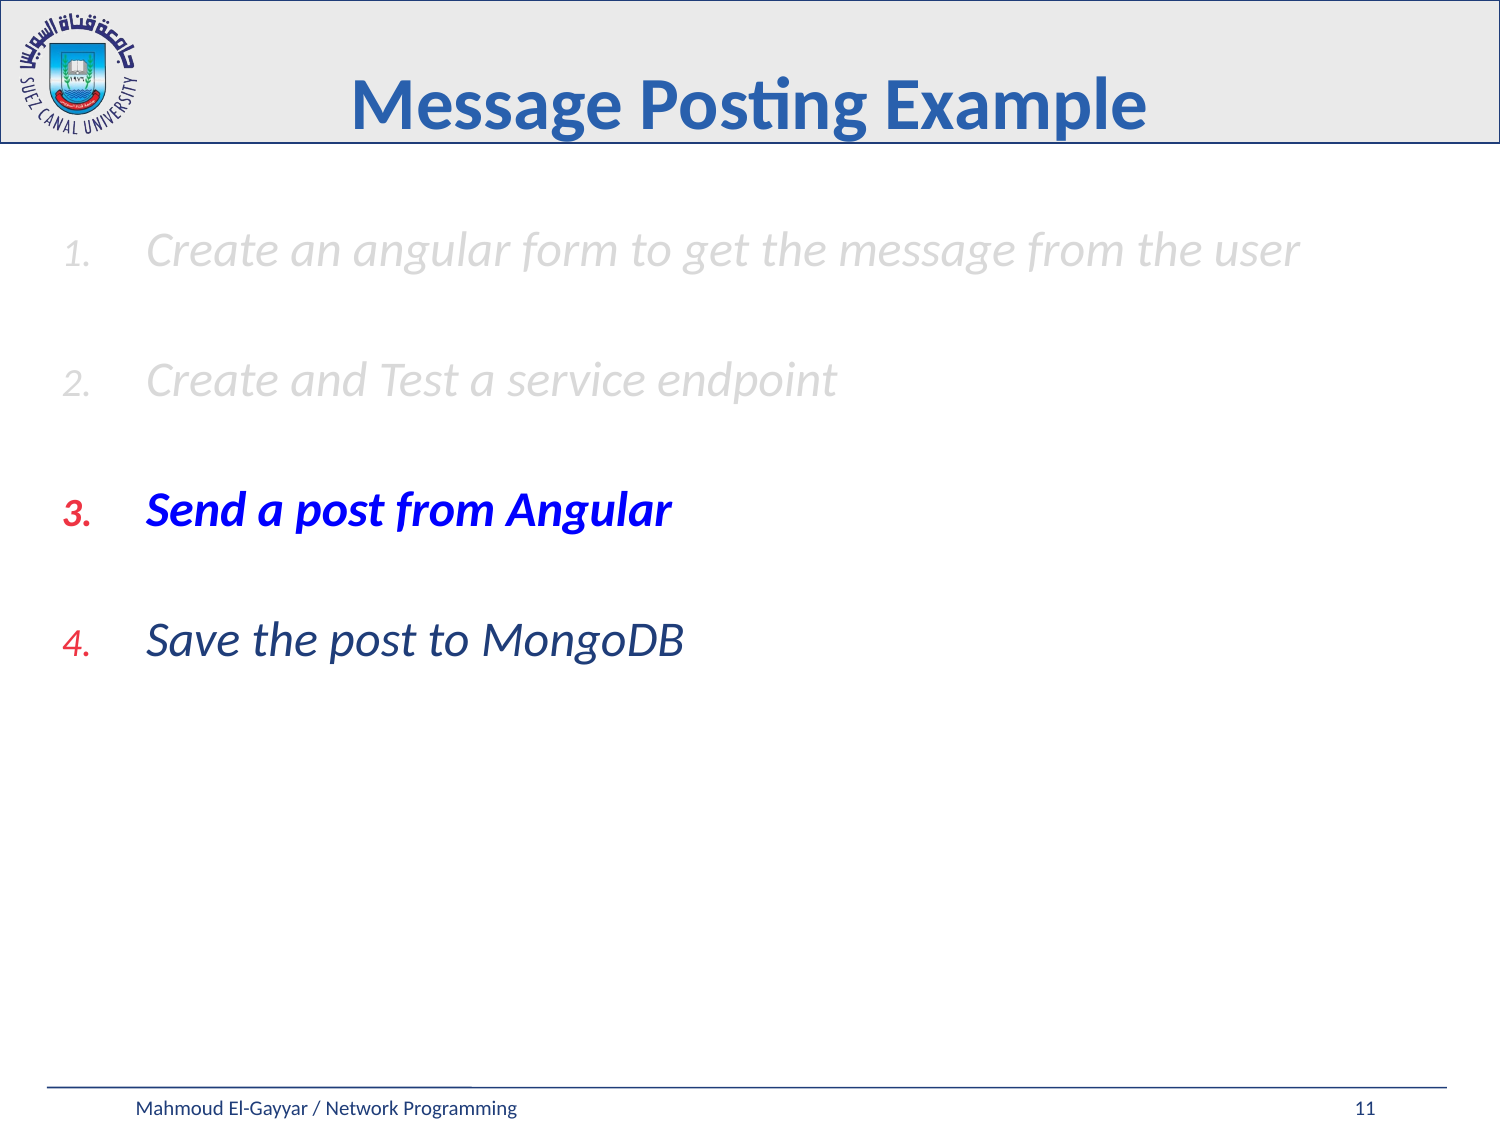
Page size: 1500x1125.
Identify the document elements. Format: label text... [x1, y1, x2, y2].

list Create an angular form to get the message from the user Create and Test a service endpoint Send a post from Angular Save the post to MongoDB [46, 176, 1425, 1040]
picture [20, 13, 137, 137]
title Message Posting Example [46, 23, 1454, 176]
